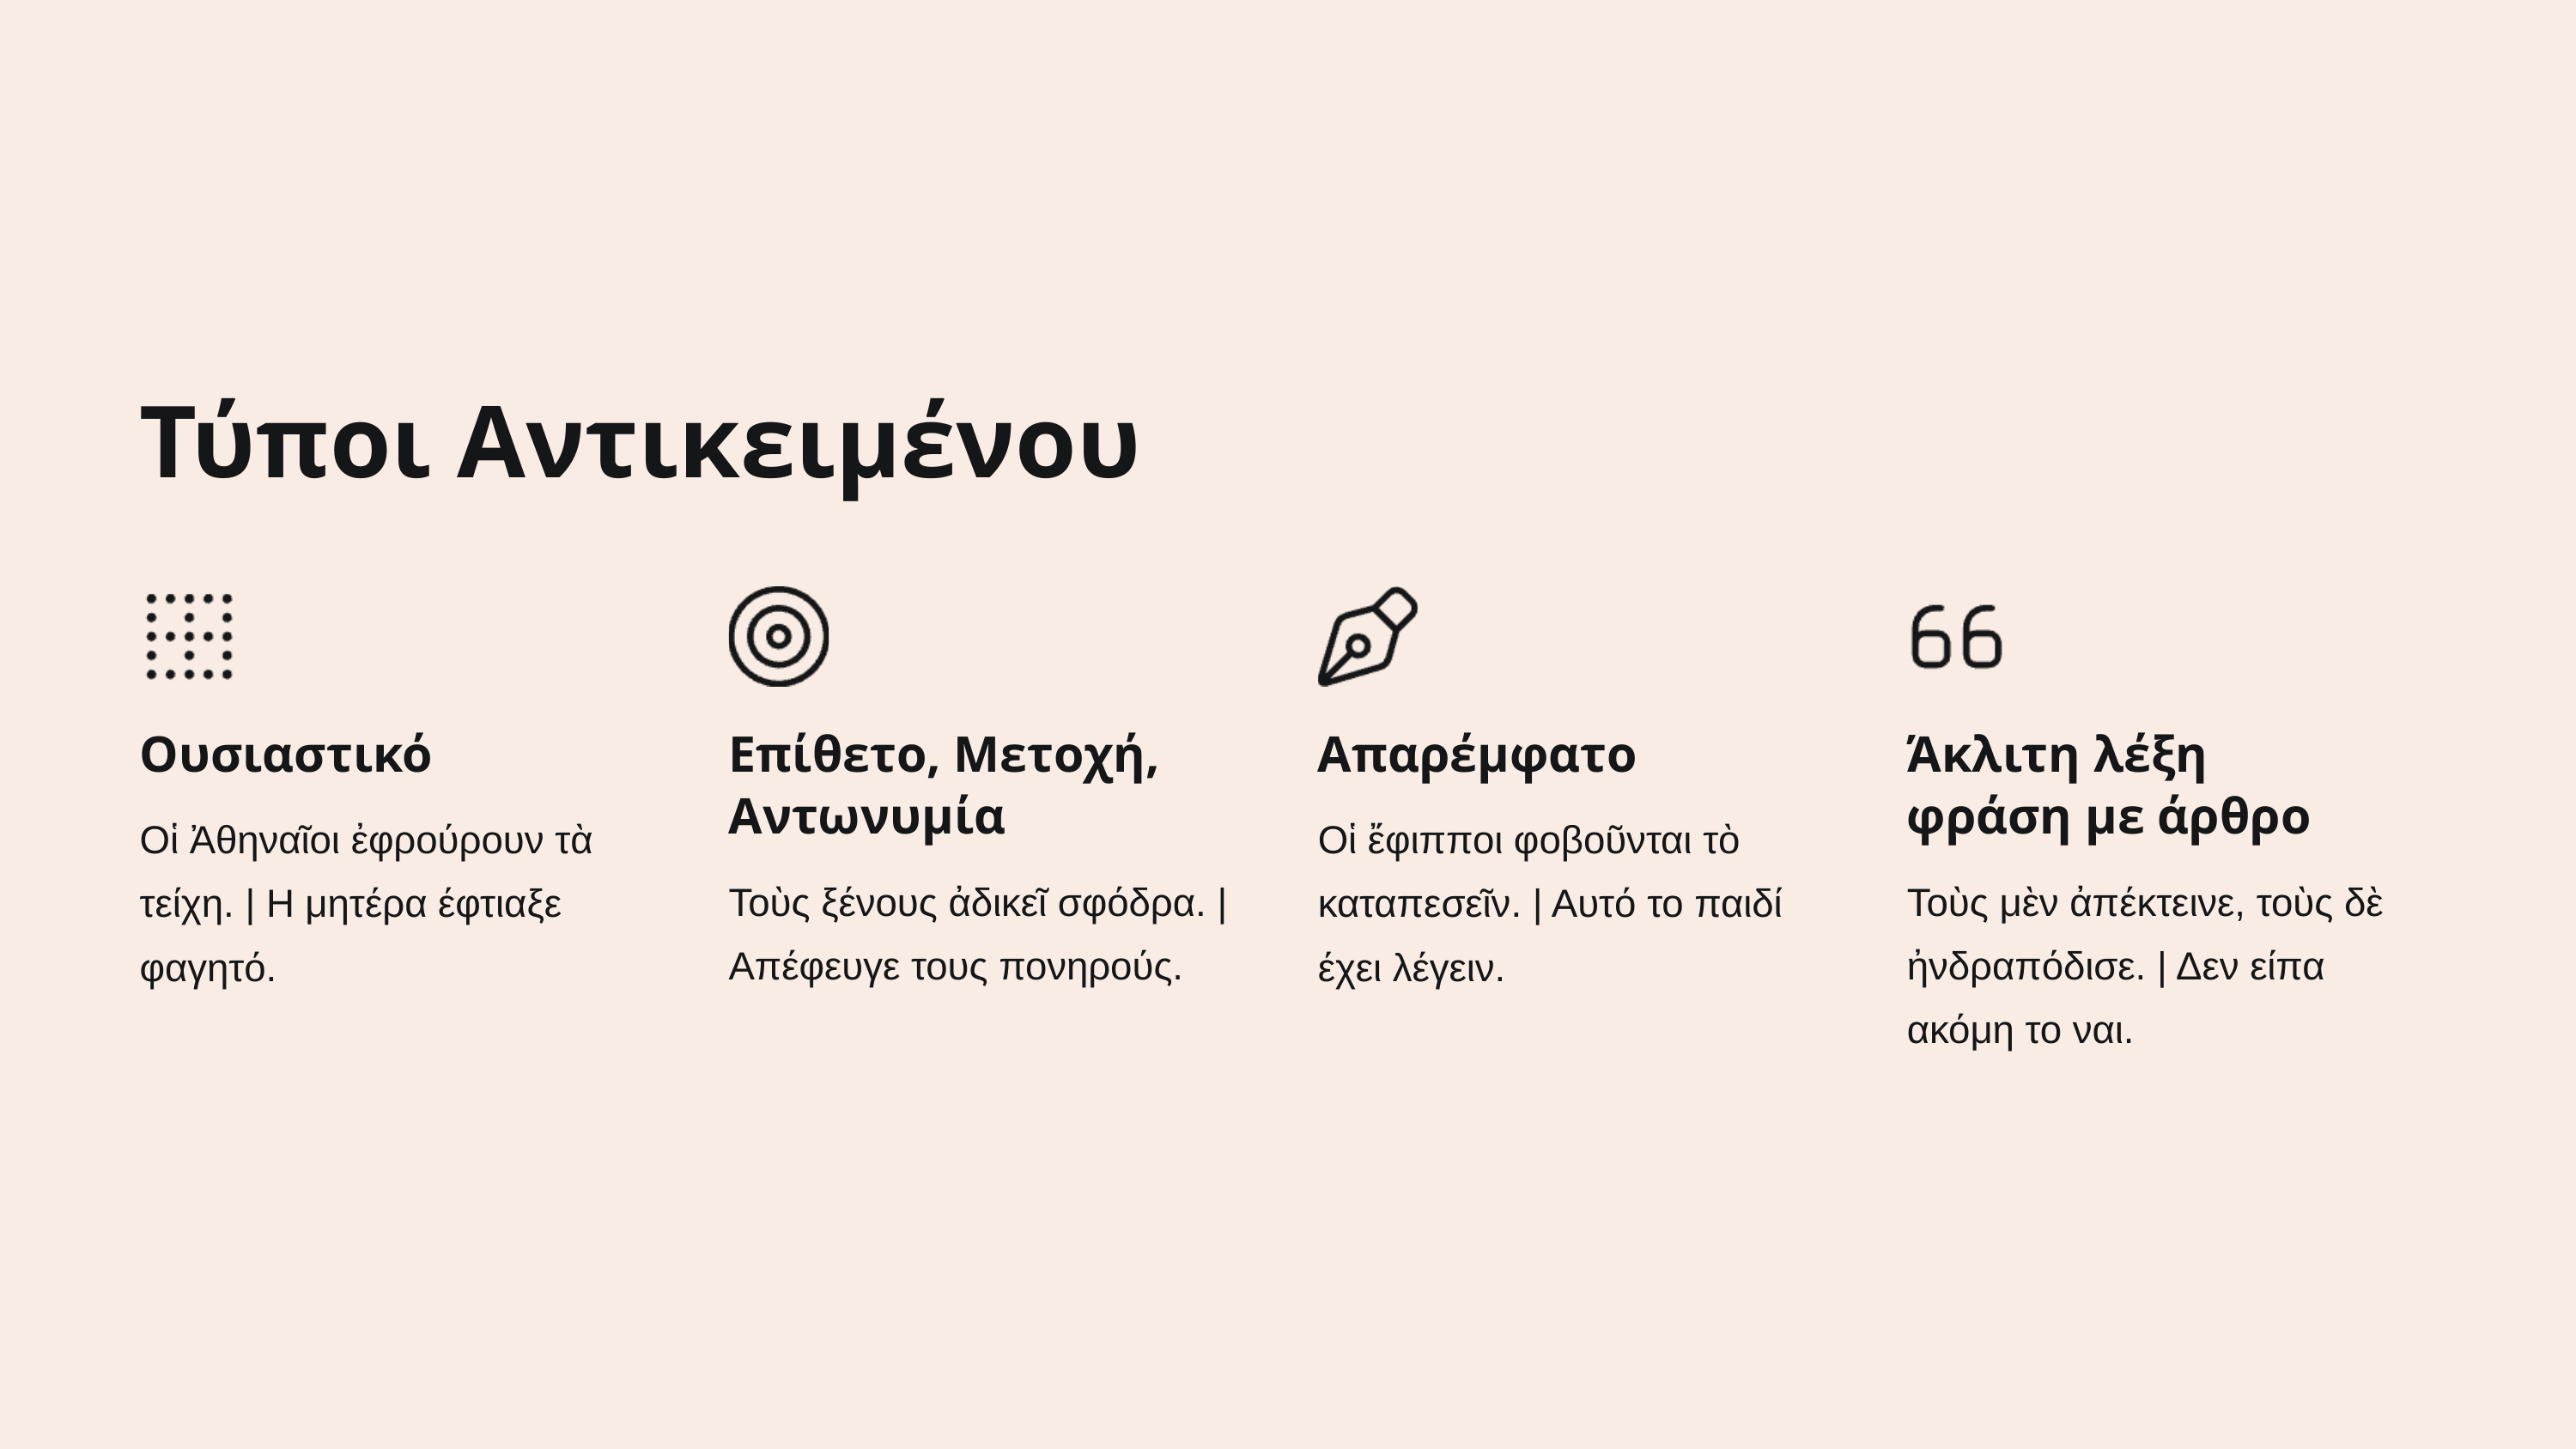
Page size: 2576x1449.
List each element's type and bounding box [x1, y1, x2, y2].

text_box [0, 0, 2576, 1449]
